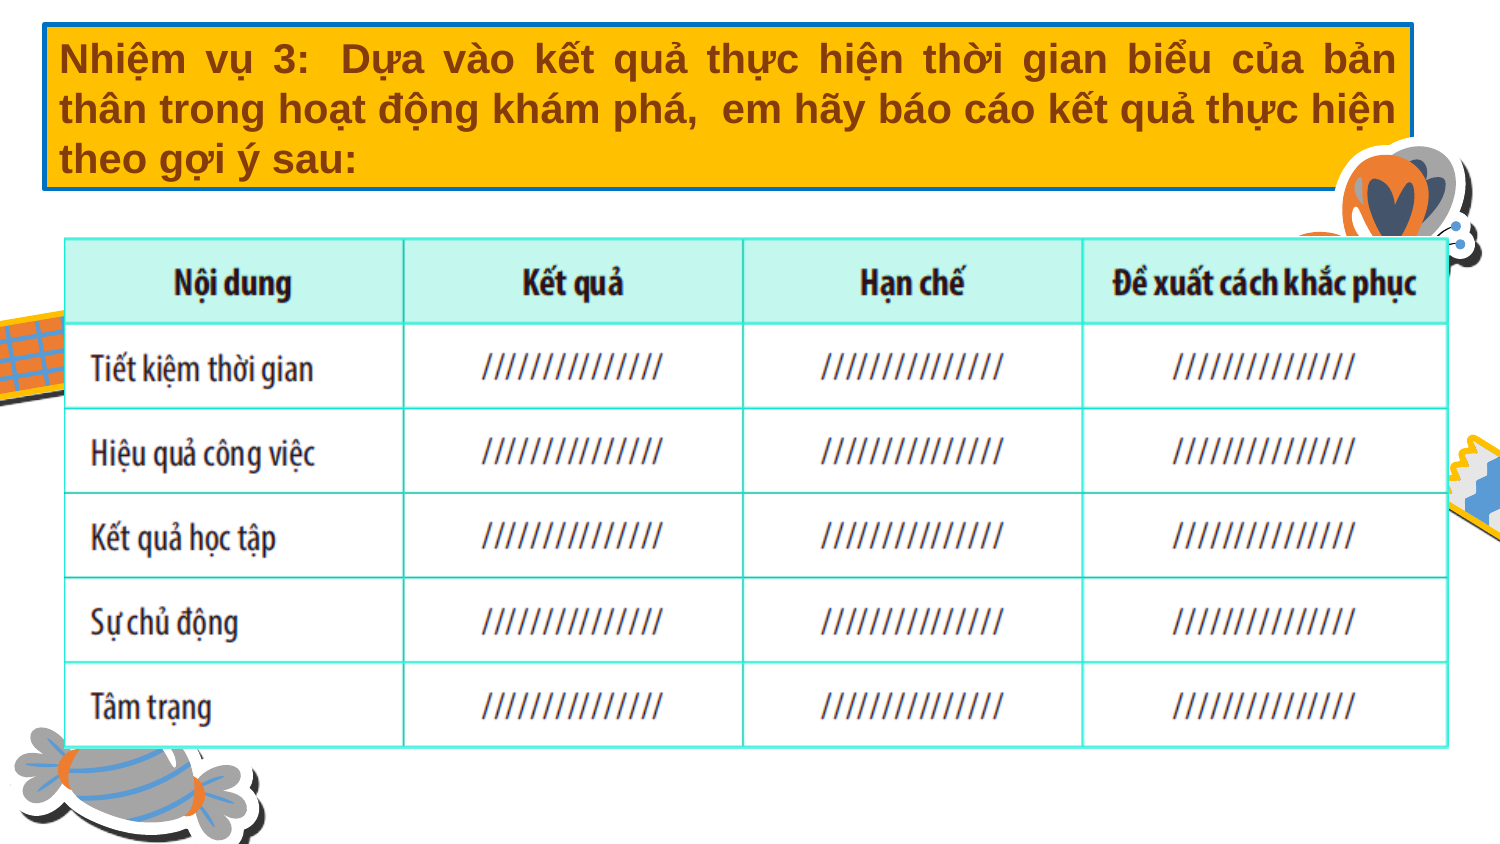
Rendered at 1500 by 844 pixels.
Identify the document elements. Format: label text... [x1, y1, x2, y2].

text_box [1449, 490, 1500, 580]
text_box Nhiệm vụ 3: Dựa vào kết quả thực hiện thời gian biểu của bản thân trong hoạt động khám phá, em hãy báo cáo kết quả thực hiện theo gợi ý sau: [44, 24, 1413, 190]
picture [63, 236, 1449, 750]
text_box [0, 677, 267, 844]
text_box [1270, 136, 1477, 338]
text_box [0, 283, 63, 435]
